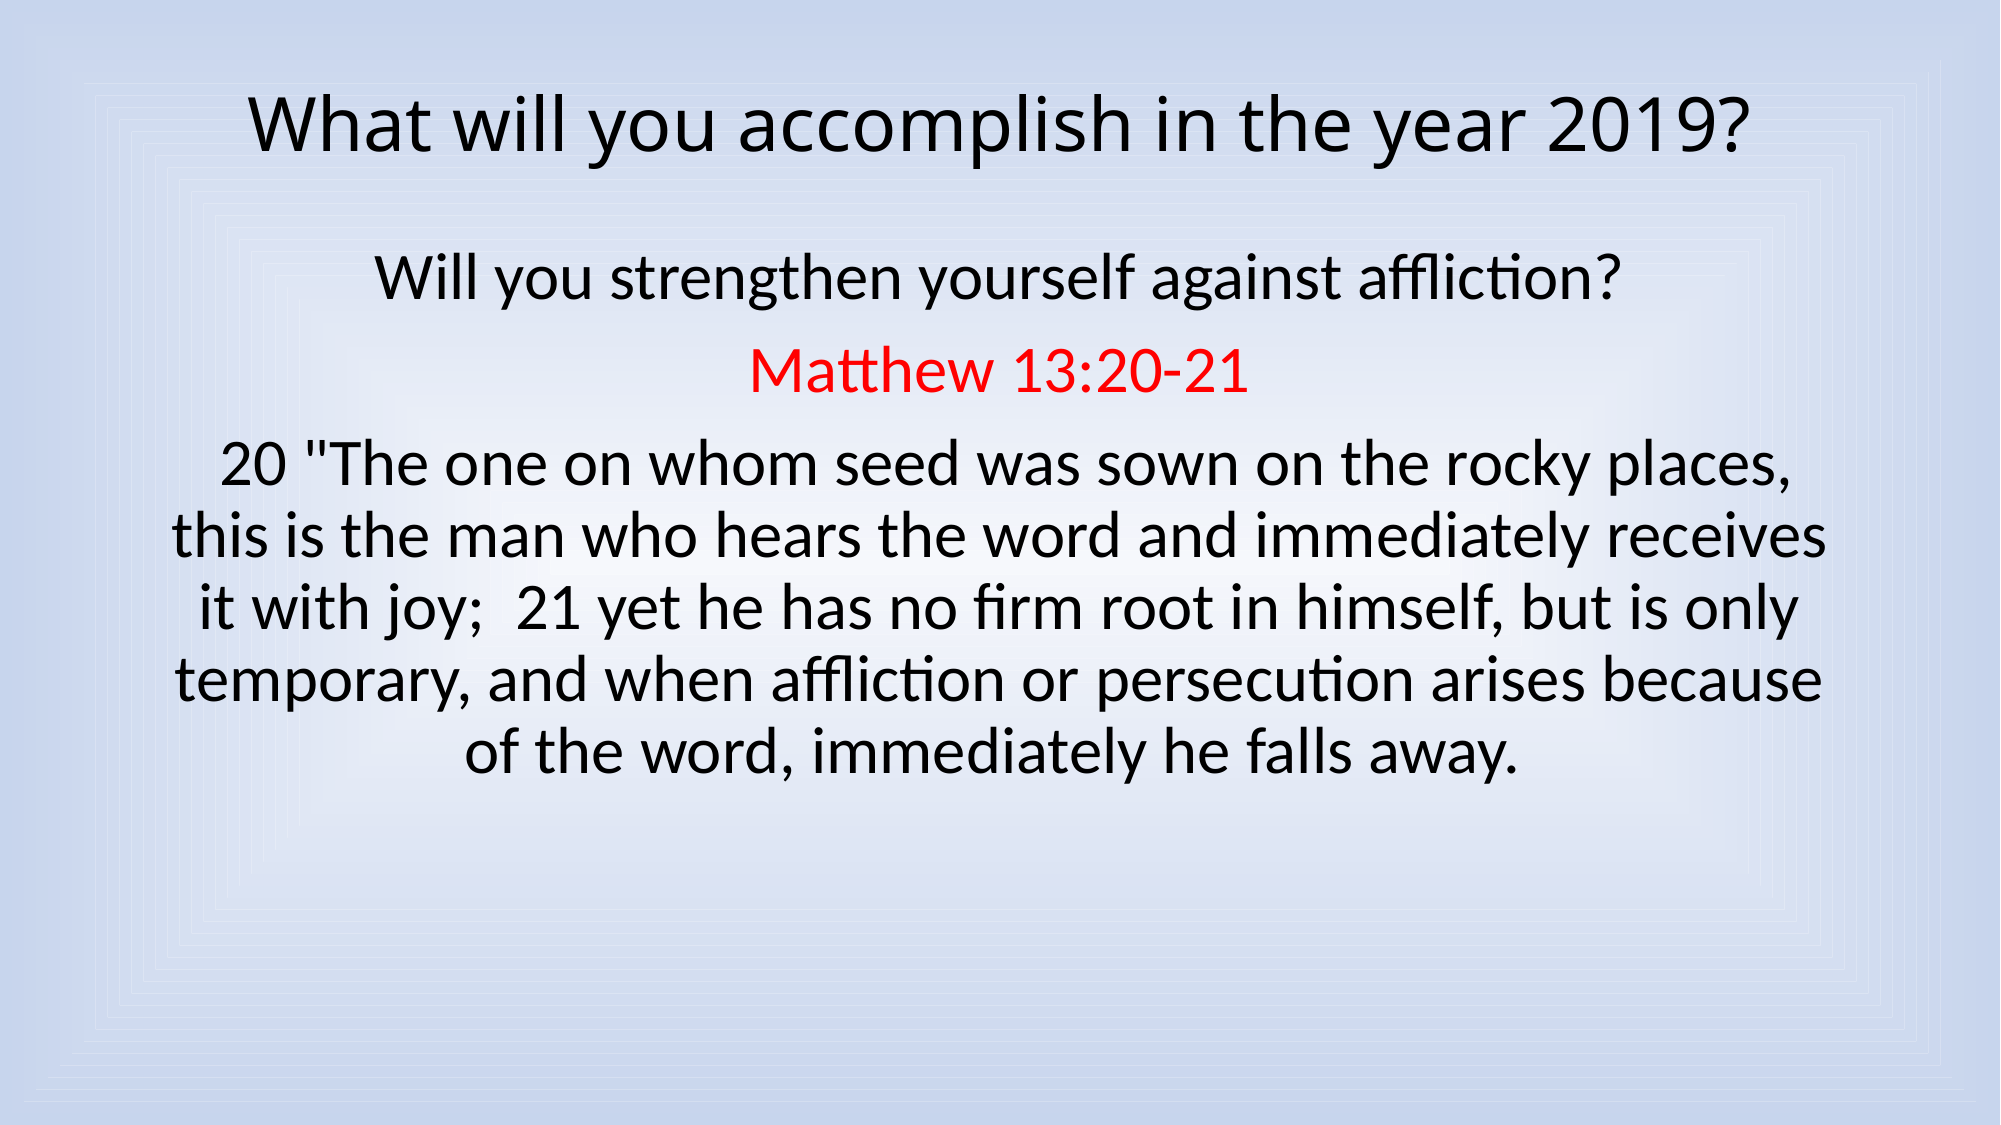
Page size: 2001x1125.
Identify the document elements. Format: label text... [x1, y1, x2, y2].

list Will you strengthen yourself against affliction? Matthew 13:20-21 20 "The one on whom seed was sown on the rocky places, this is the man who hears the word and immediately receives it with joy; 21 yet he has no firm root in himself, but is only temporary, and when affliction or persecution arises because of the word, immediately he falls away. [137, 234, 1863, 1125]
title What will you accomplish in the year 2019? [137, 59, 1863, 196]
